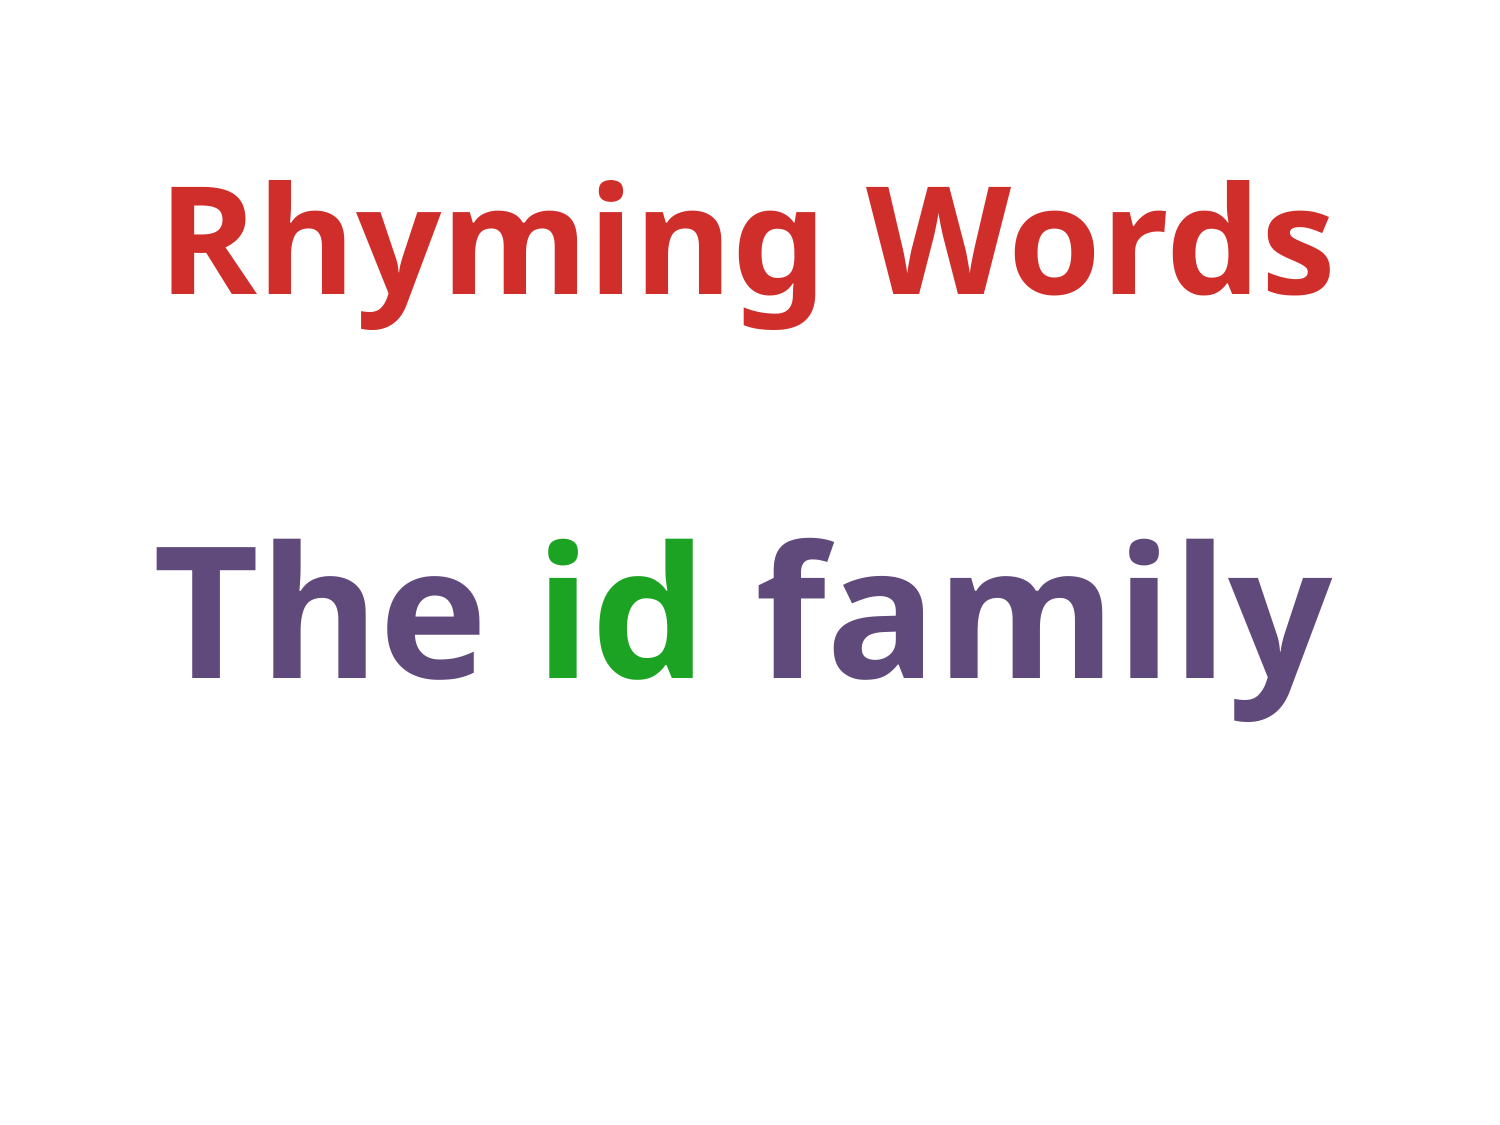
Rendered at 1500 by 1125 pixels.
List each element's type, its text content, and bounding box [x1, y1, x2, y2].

text_box The id family [138, 487, 1349, 723]
text_box Rhyming Words [143, 137, 1352, 333]
